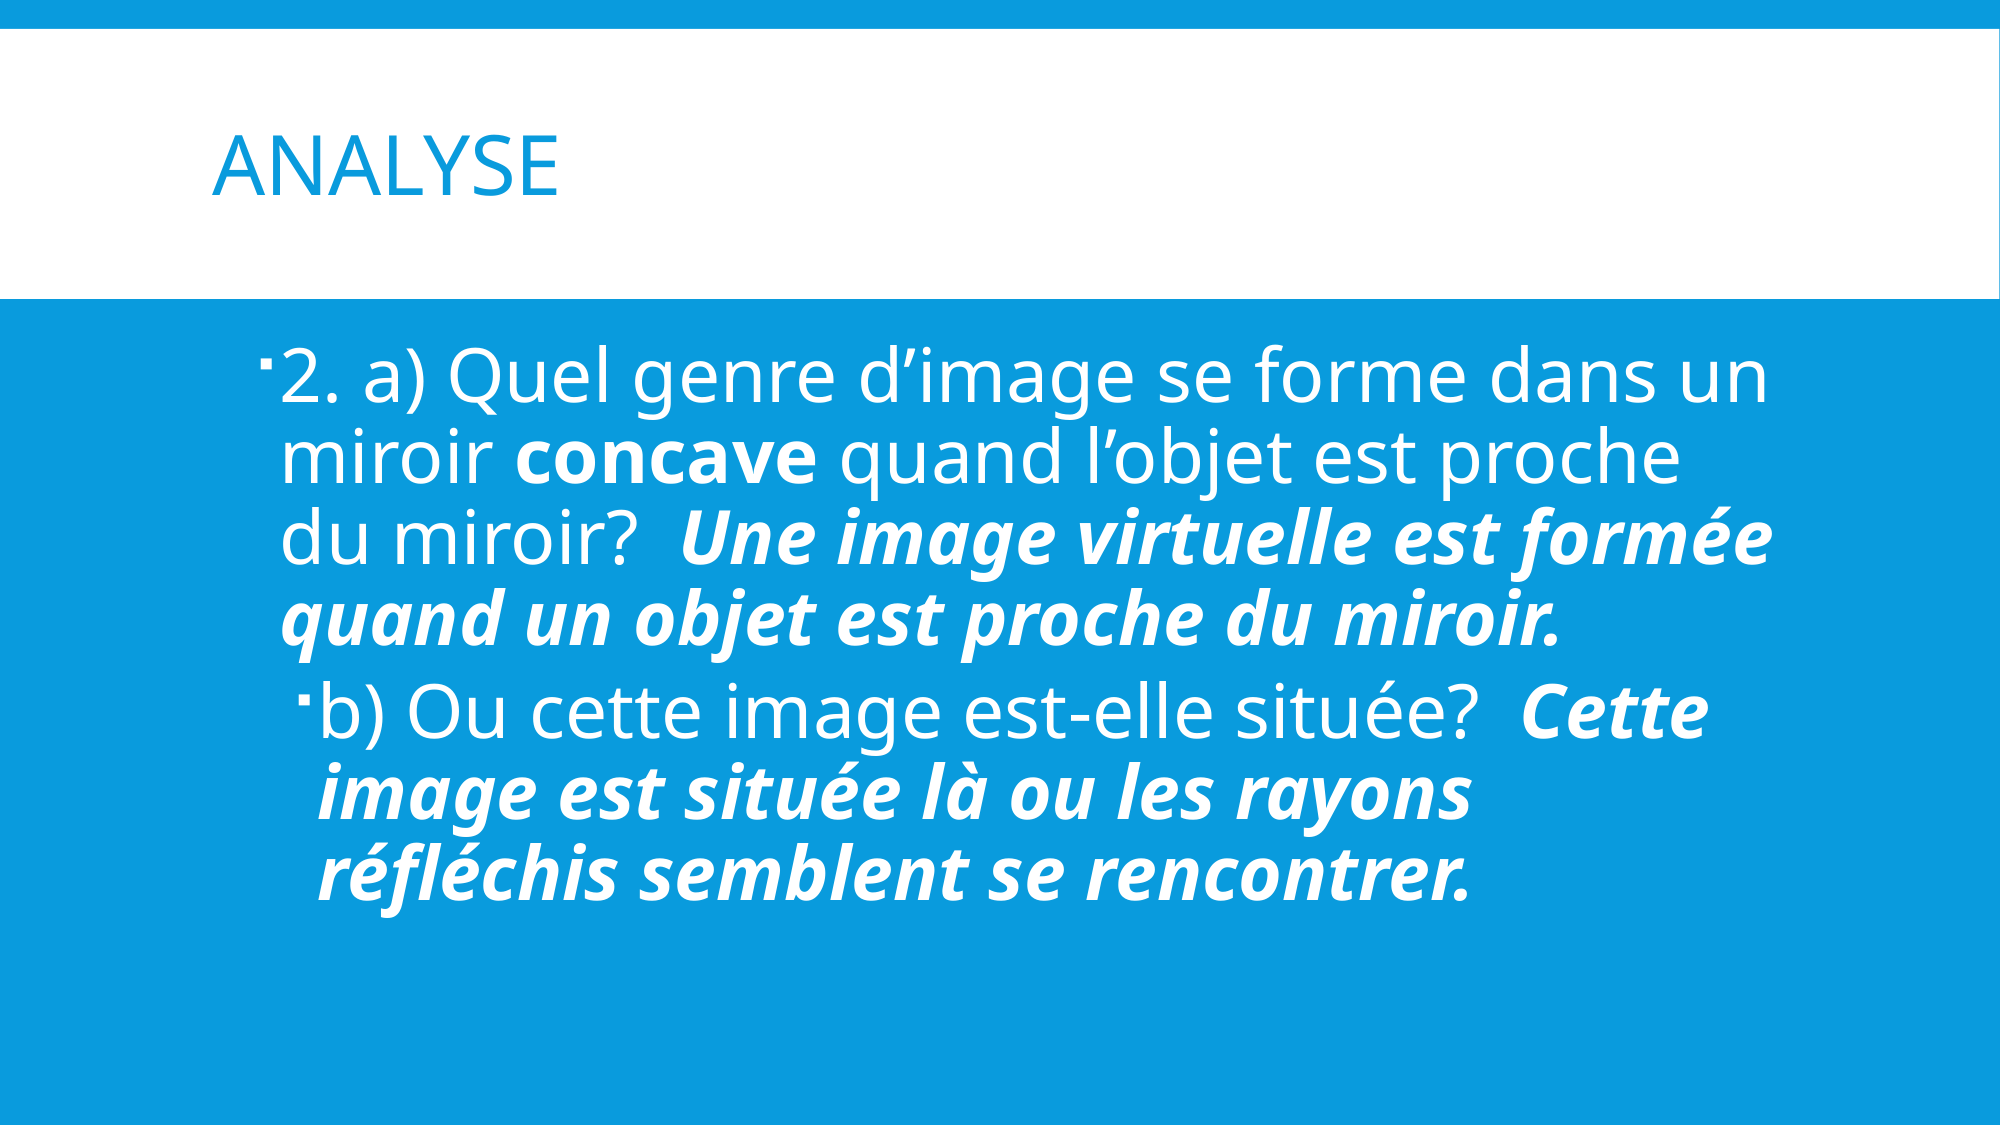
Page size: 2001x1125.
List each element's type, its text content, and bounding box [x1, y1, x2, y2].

list 2. a) Quel genre d’image se forme dans un miroir concave quand l’objet est proche du miroir? Une image virtuelle est formée quand un objet est proche du miroir. b) Ou cette image est-elle située? Cette image est située là ou les rayons réfléchis semblent se rencontrer. [197, 329, 1803, 1020]
title ANalyse [197, 46, 1803, 295]
